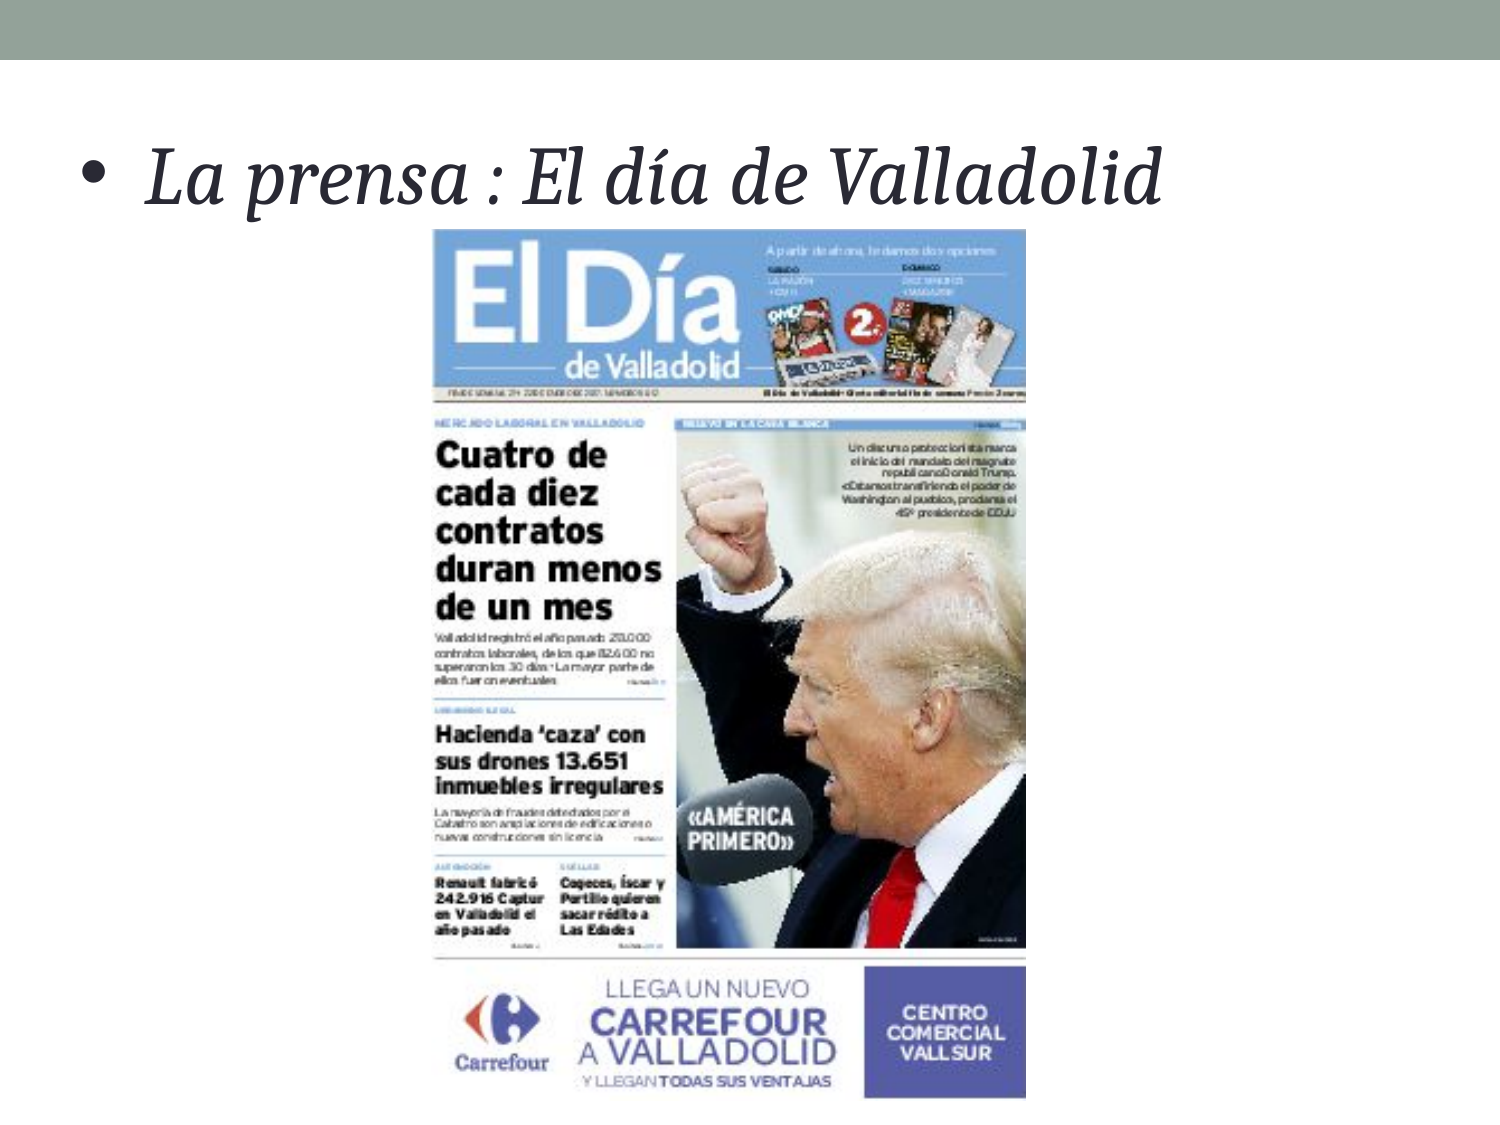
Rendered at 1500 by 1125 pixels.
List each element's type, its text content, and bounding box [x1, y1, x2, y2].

picture [430, 229, 1026, 1102]
text_box La prensa : El día de Valladolid [64, 113, 1436, 229]
